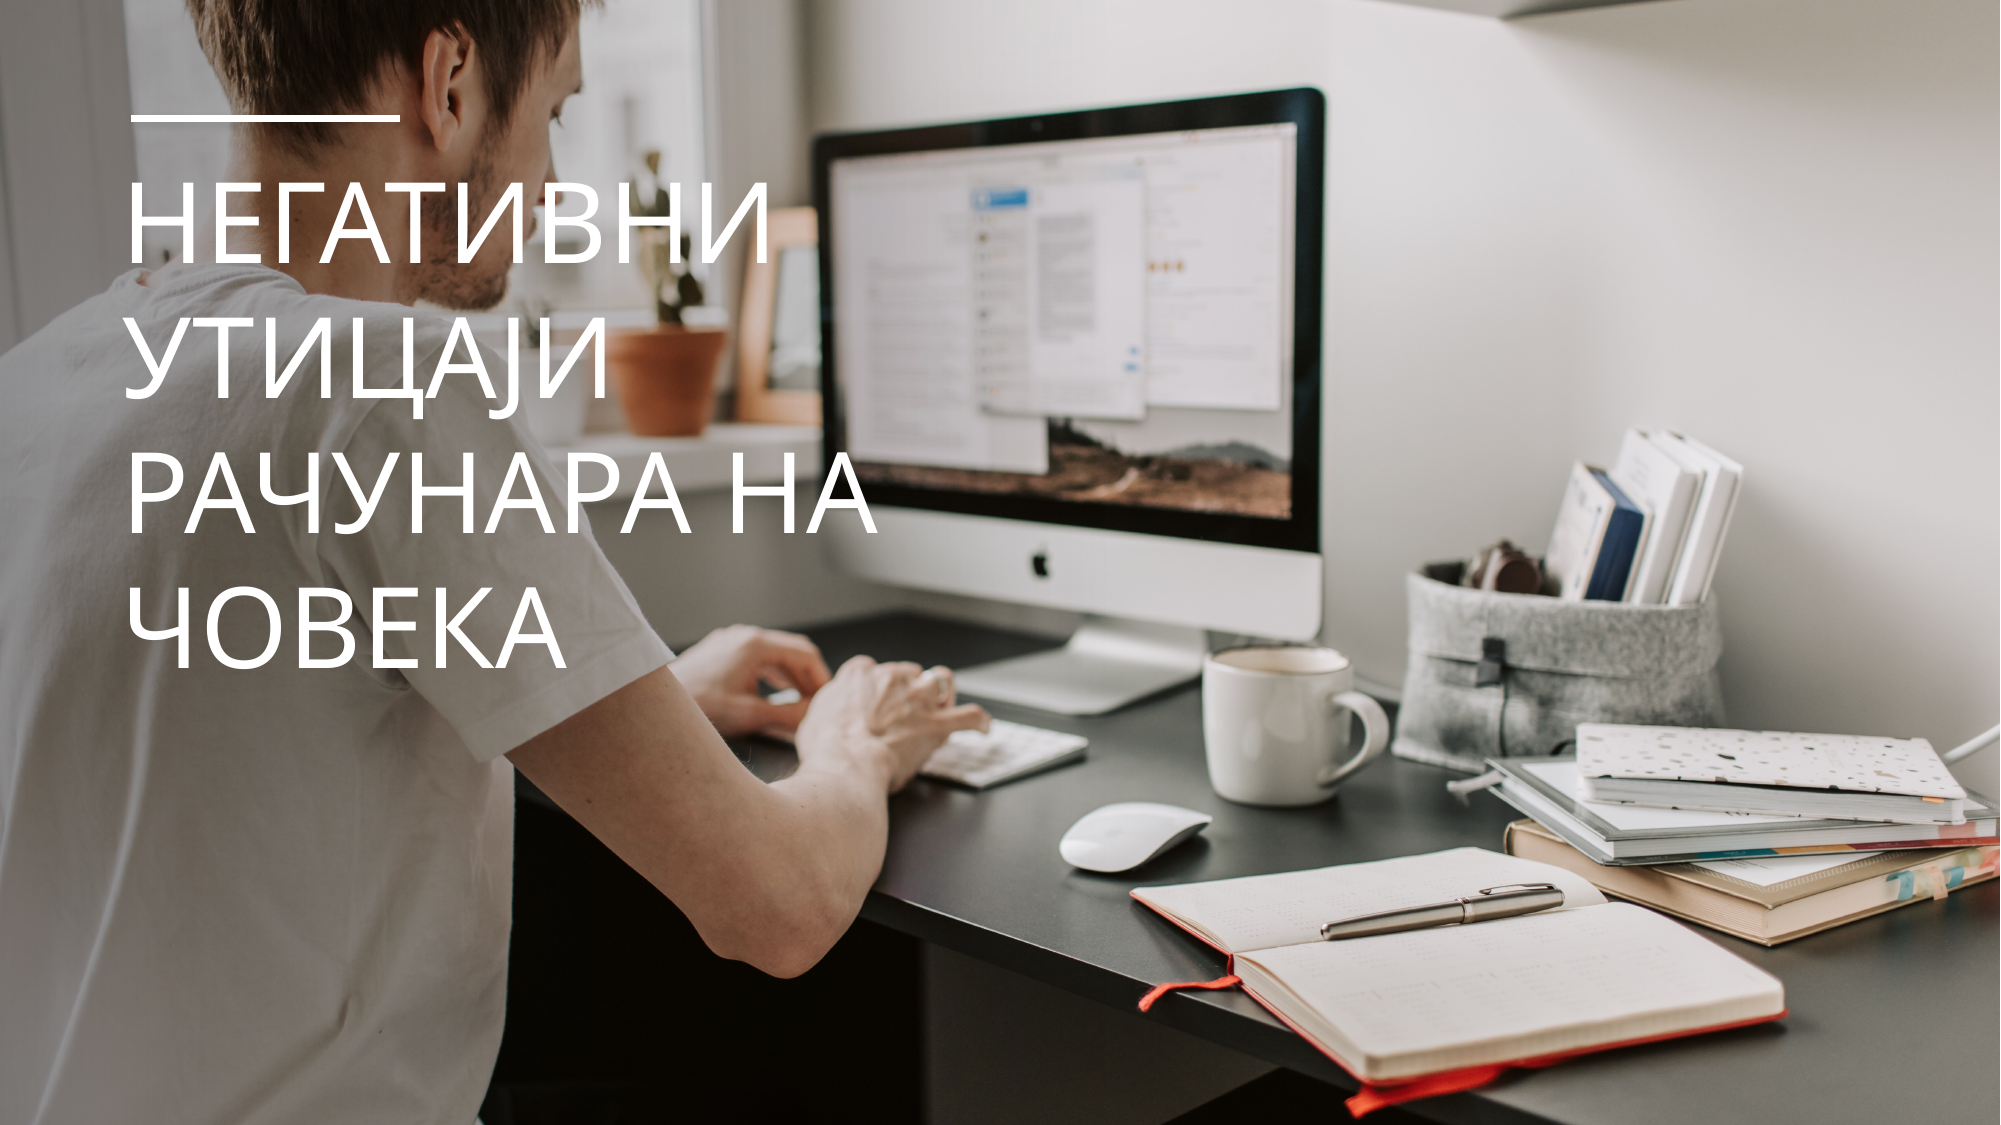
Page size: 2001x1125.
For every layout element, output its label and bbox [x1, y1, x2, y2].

list [0, 0, 2000, 1125]
